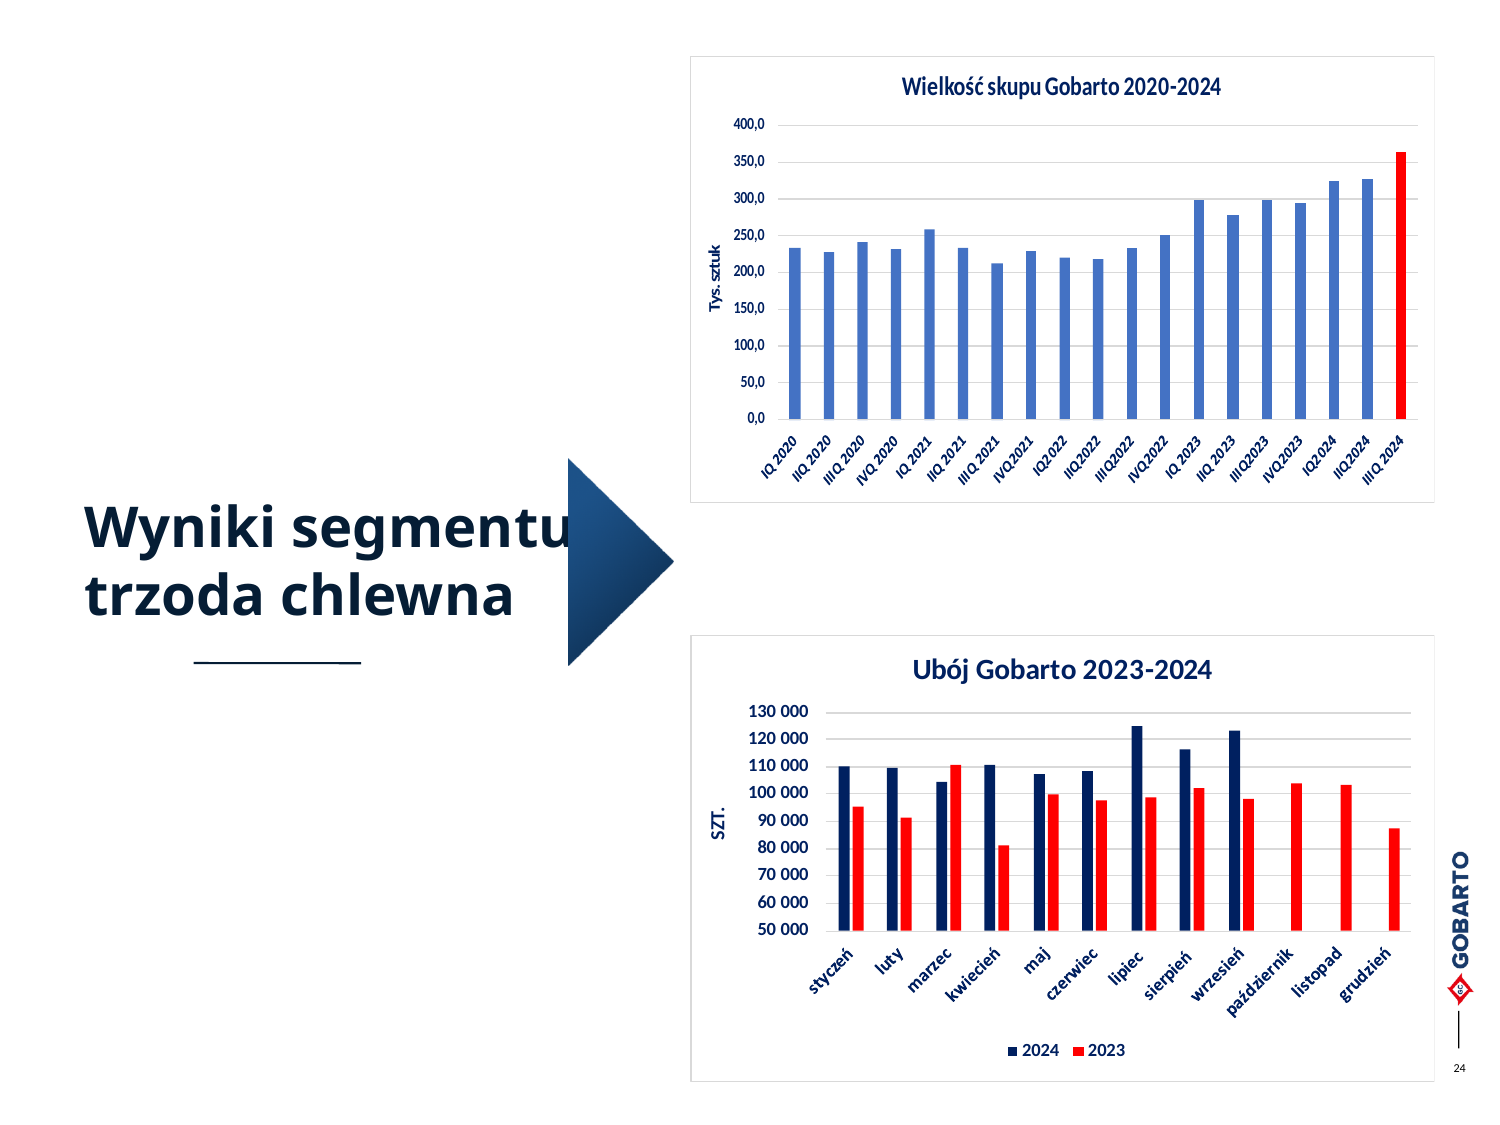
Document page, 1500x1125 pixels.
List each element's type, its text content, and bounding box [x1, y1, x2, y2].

picture [689, 633, 1435, 1082]
text_box 24 [1444, 1048, 1475, 1073]
picture [1445, 843, 1475, 1014]
picture [568, 458, 674, 666]
picture [689, 54, 1435, 503]
text_box Wyniki segmentu trzoda chlewna [76, 484, 523, 635]
